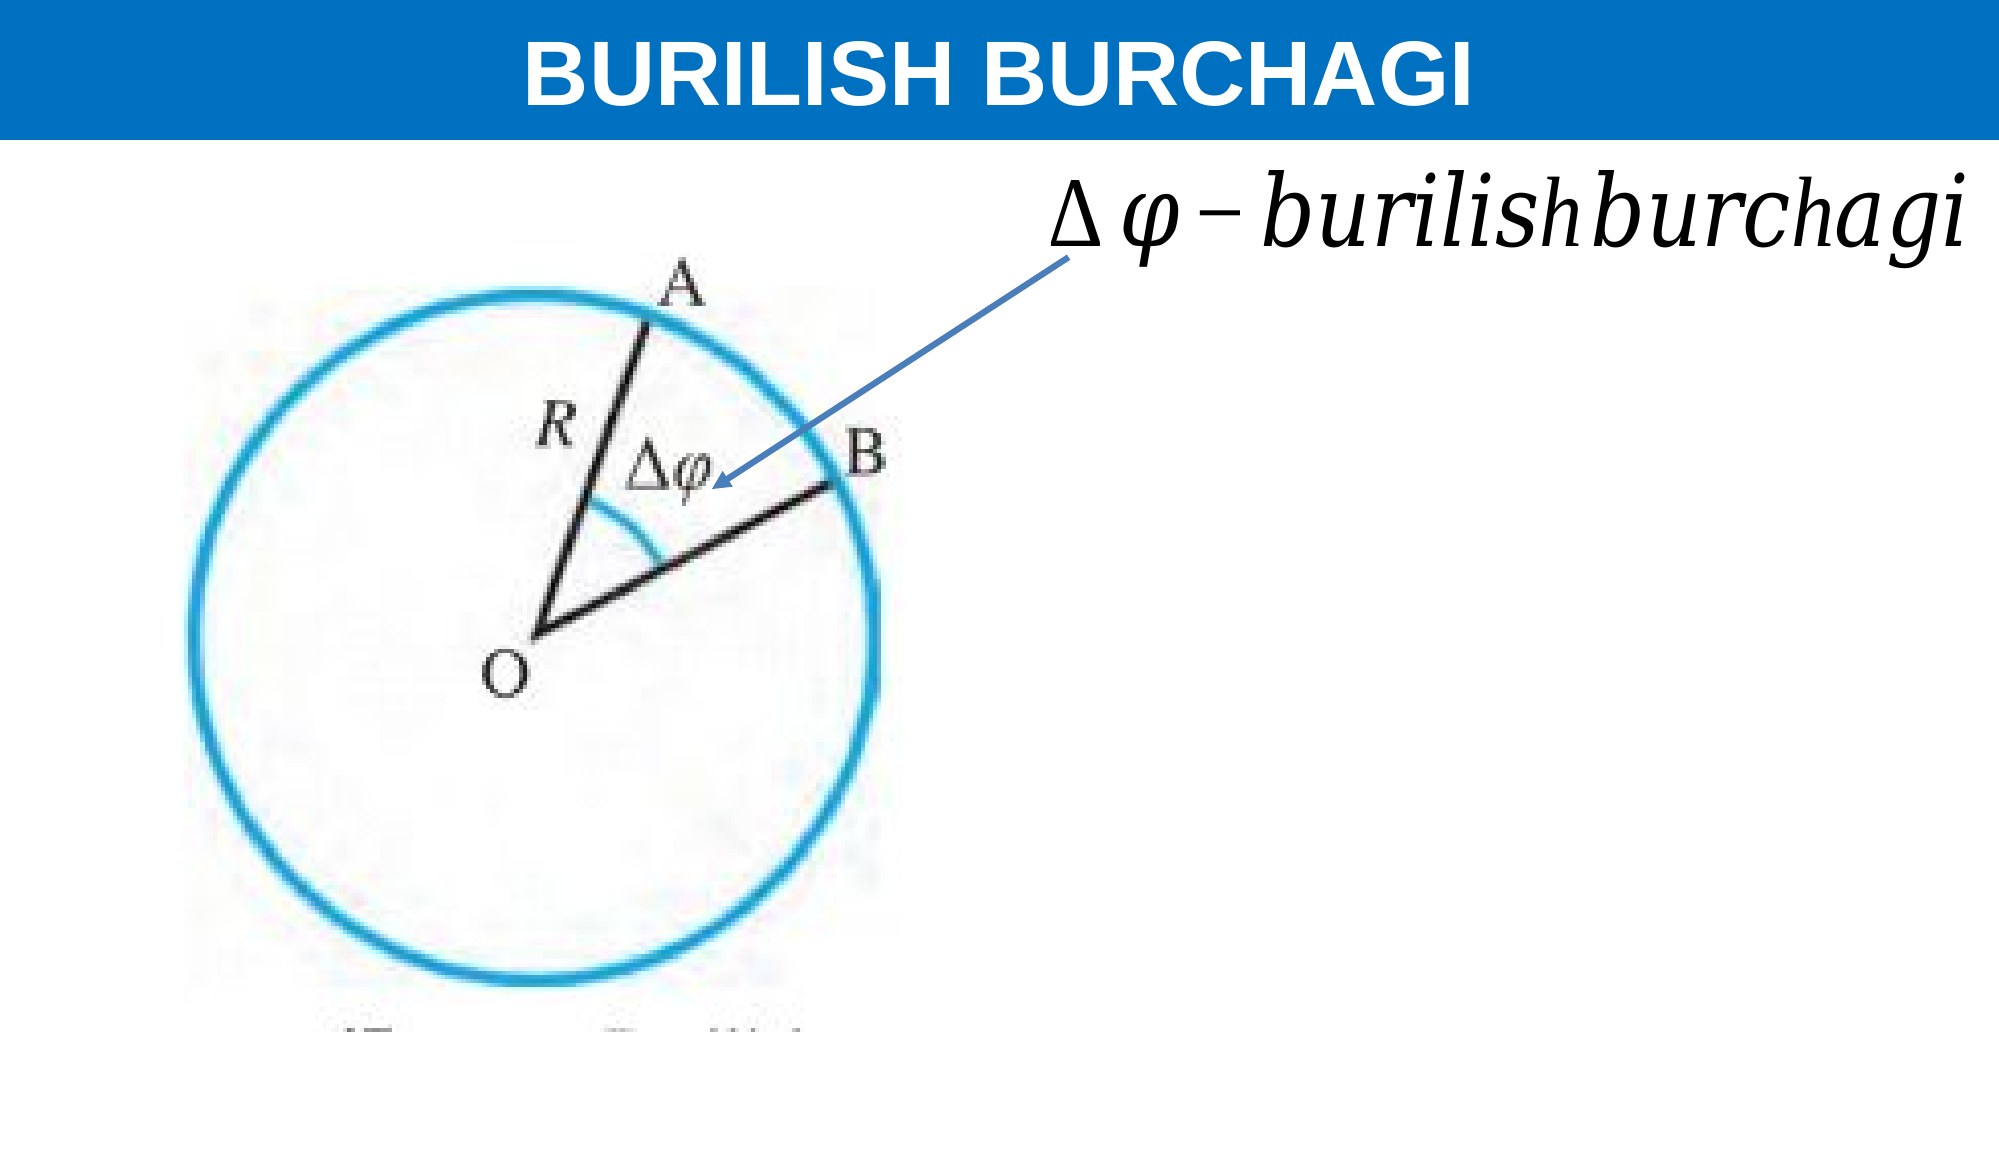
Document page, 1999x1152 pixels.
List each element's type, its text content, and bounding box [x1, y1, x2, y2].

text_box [711, 256, 1069, 490]
picture [124, 237, 975, 1032]
text_box BURILISH BURCHAGI [0, 0, 1999, 140]
